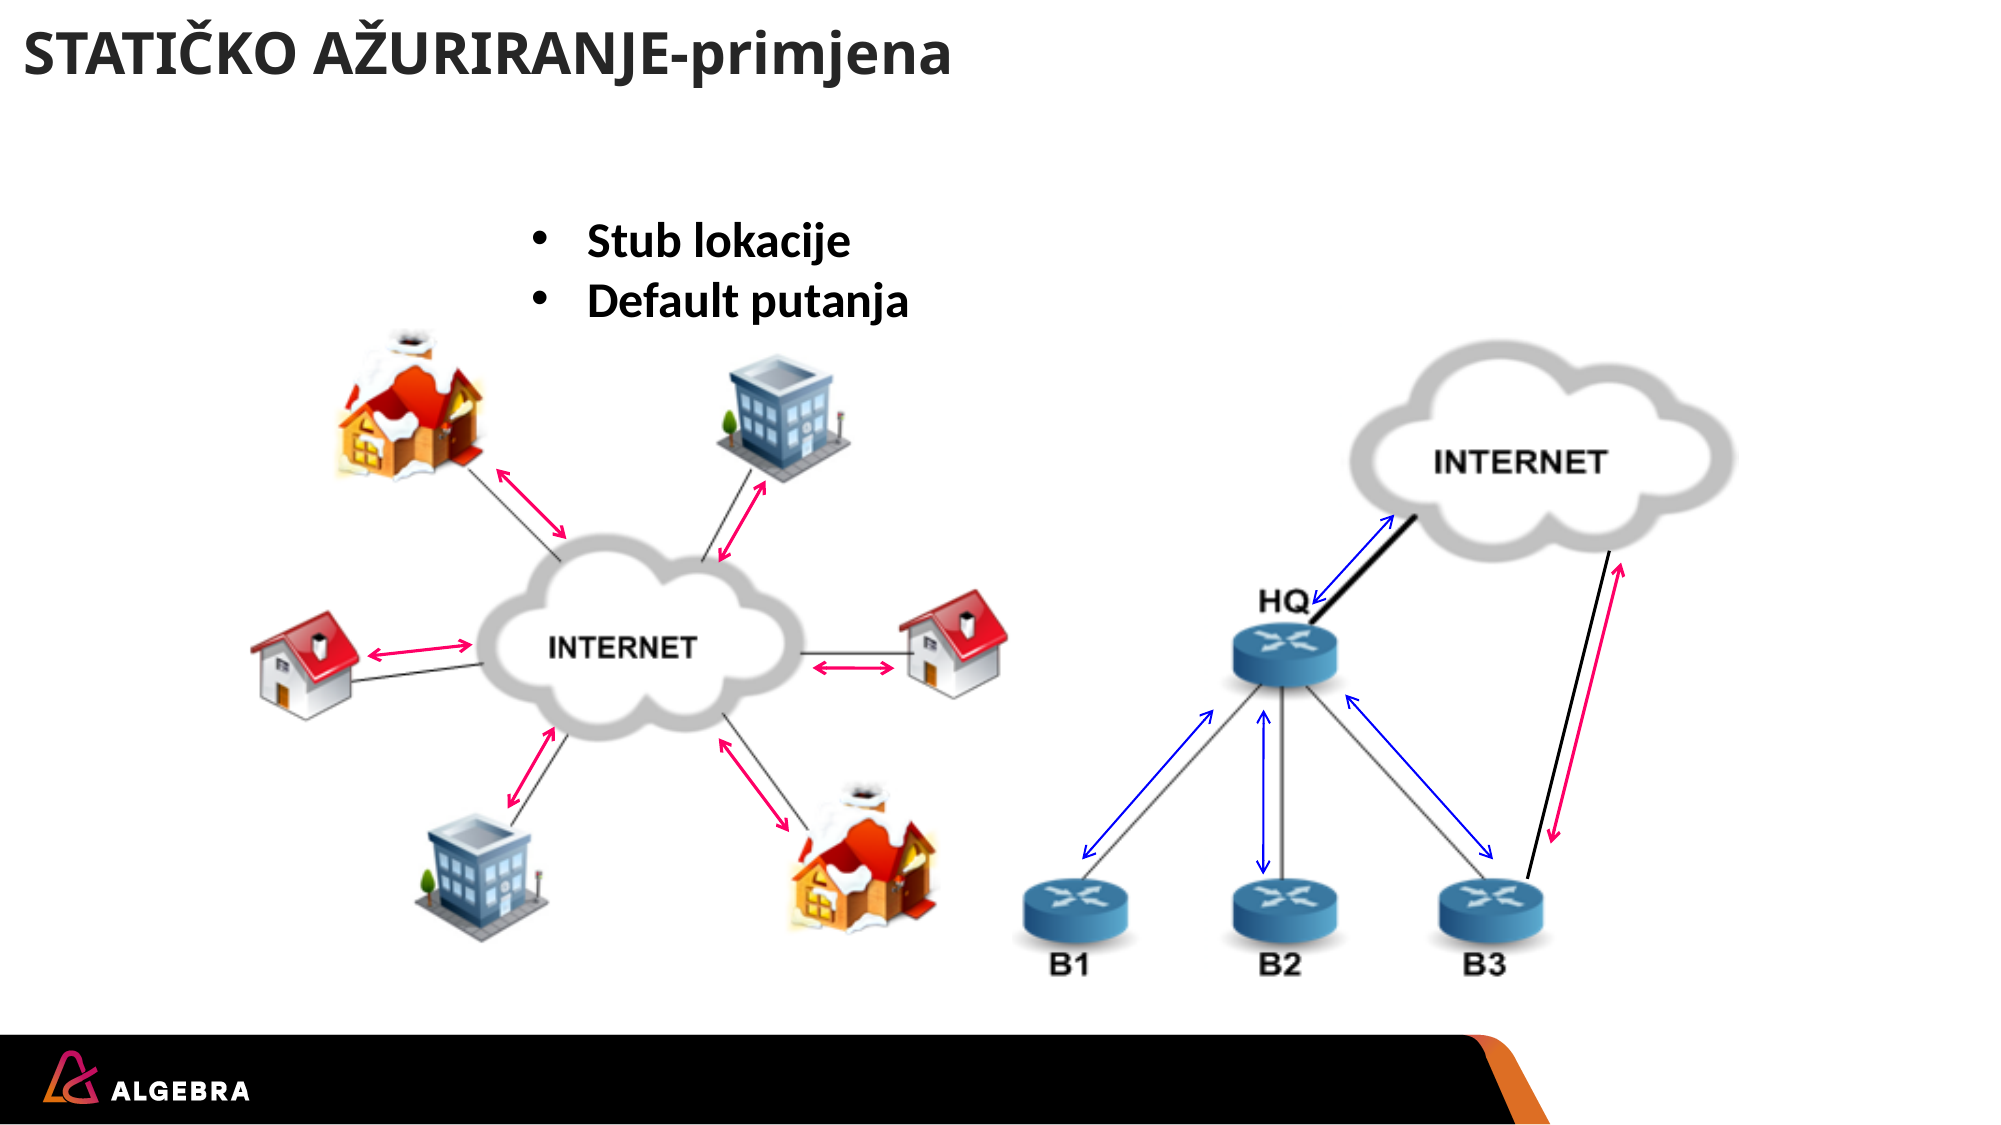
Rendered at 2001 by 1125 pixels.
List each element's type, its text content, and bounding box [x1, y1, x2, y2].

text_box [999, 304, 1739, 985]
title STATIČKO AŽURIRANJE-primjena [8, 2, 1313, 109]
picture [249, 328, 1012, 945]
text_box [496, 468, 567, 540]
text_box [1404, 673, 1733, 756]
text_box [367, 644, 473, 657]
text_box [701, 497, 784, 545]
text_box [706, 749, 801, 821]
text_box Stub lokacije Default putanja [516, 199, 926, 328]
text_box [490, 744, 573, 791]
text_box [1445, 667, 1727, 739]
picture [0, 1034, 1733, 1125]
